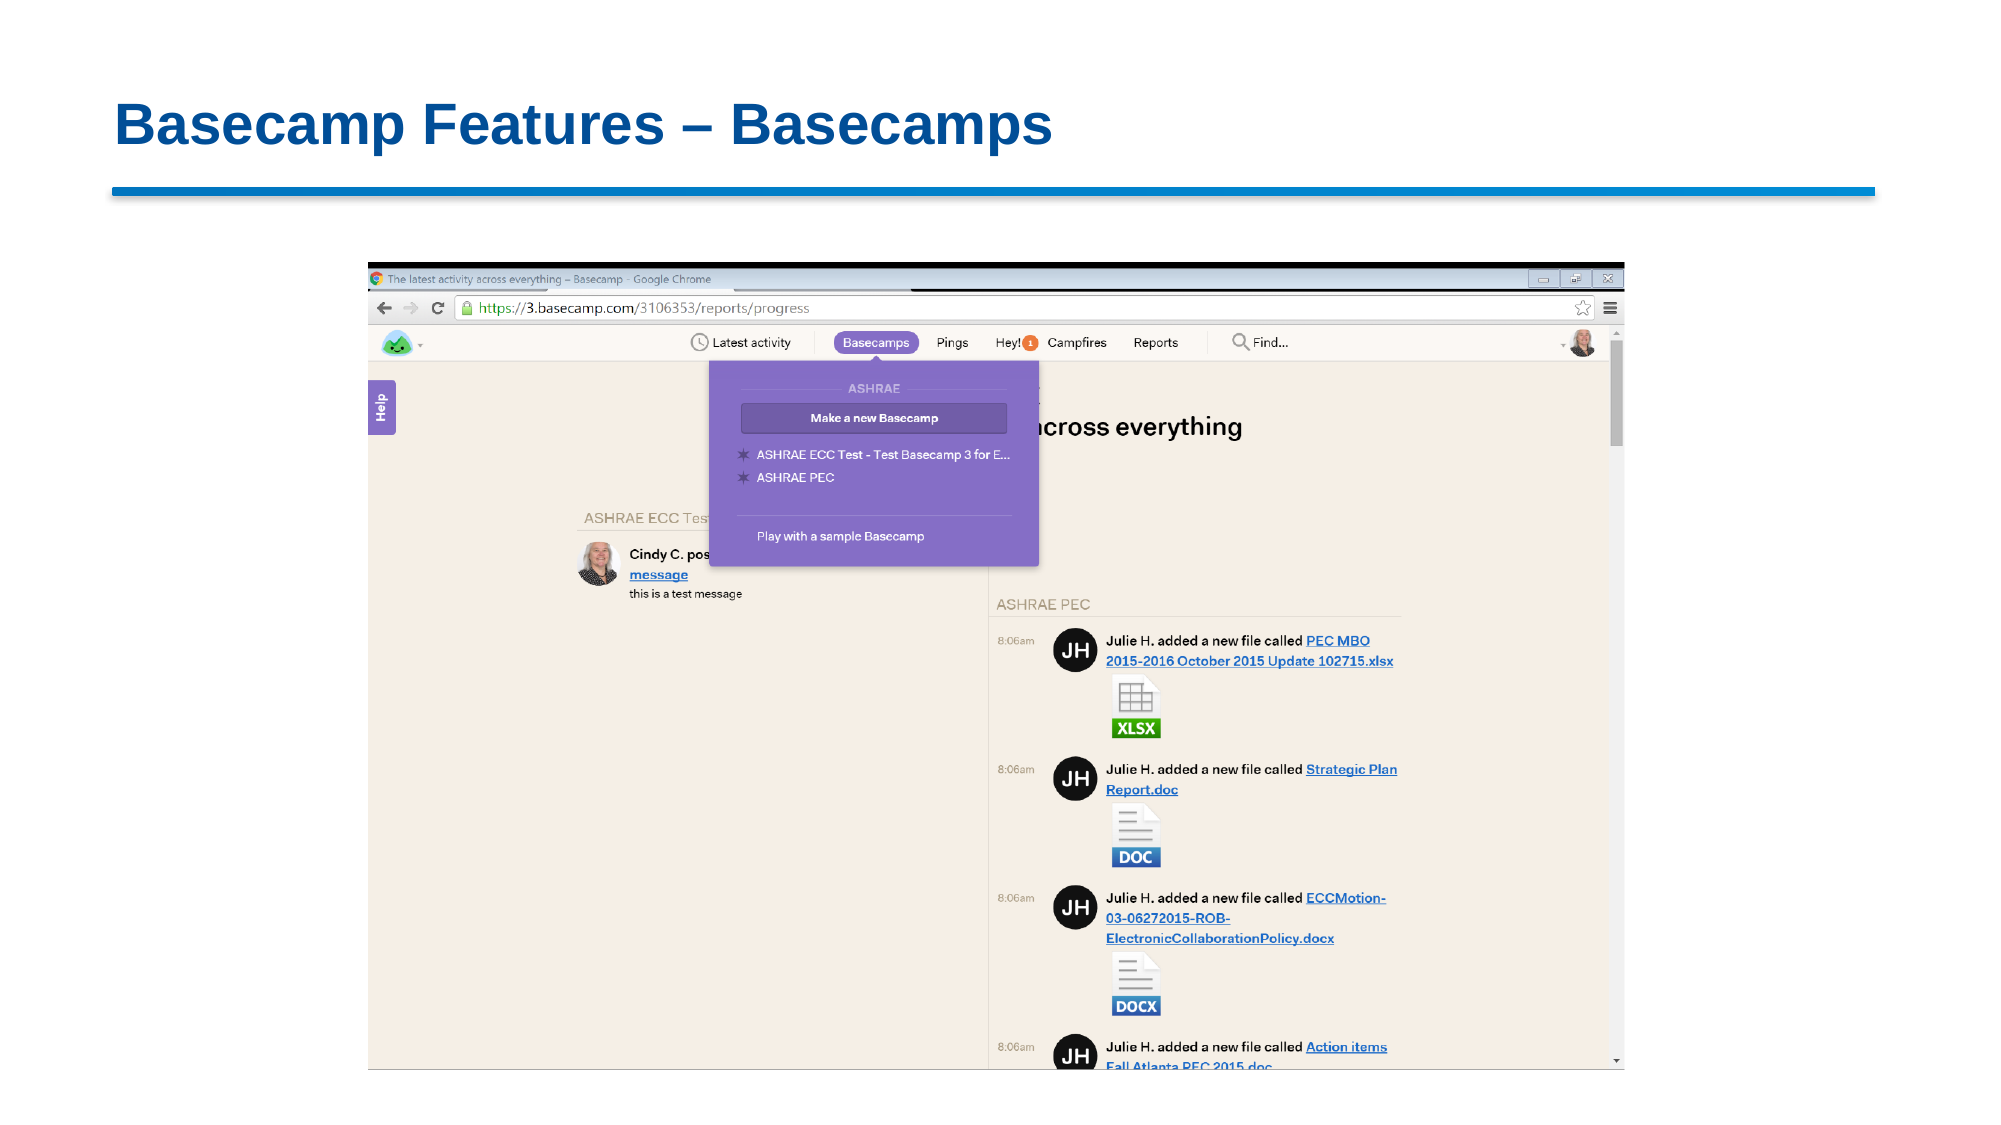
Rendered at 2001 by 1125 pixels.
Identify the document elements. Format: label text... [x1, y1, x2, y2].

text_box Basecamp Features – Basecamps [99, 54, 1875, 188]
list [362, 262, 1630, 1075]
text_box [112, 187, 1876, 196]
